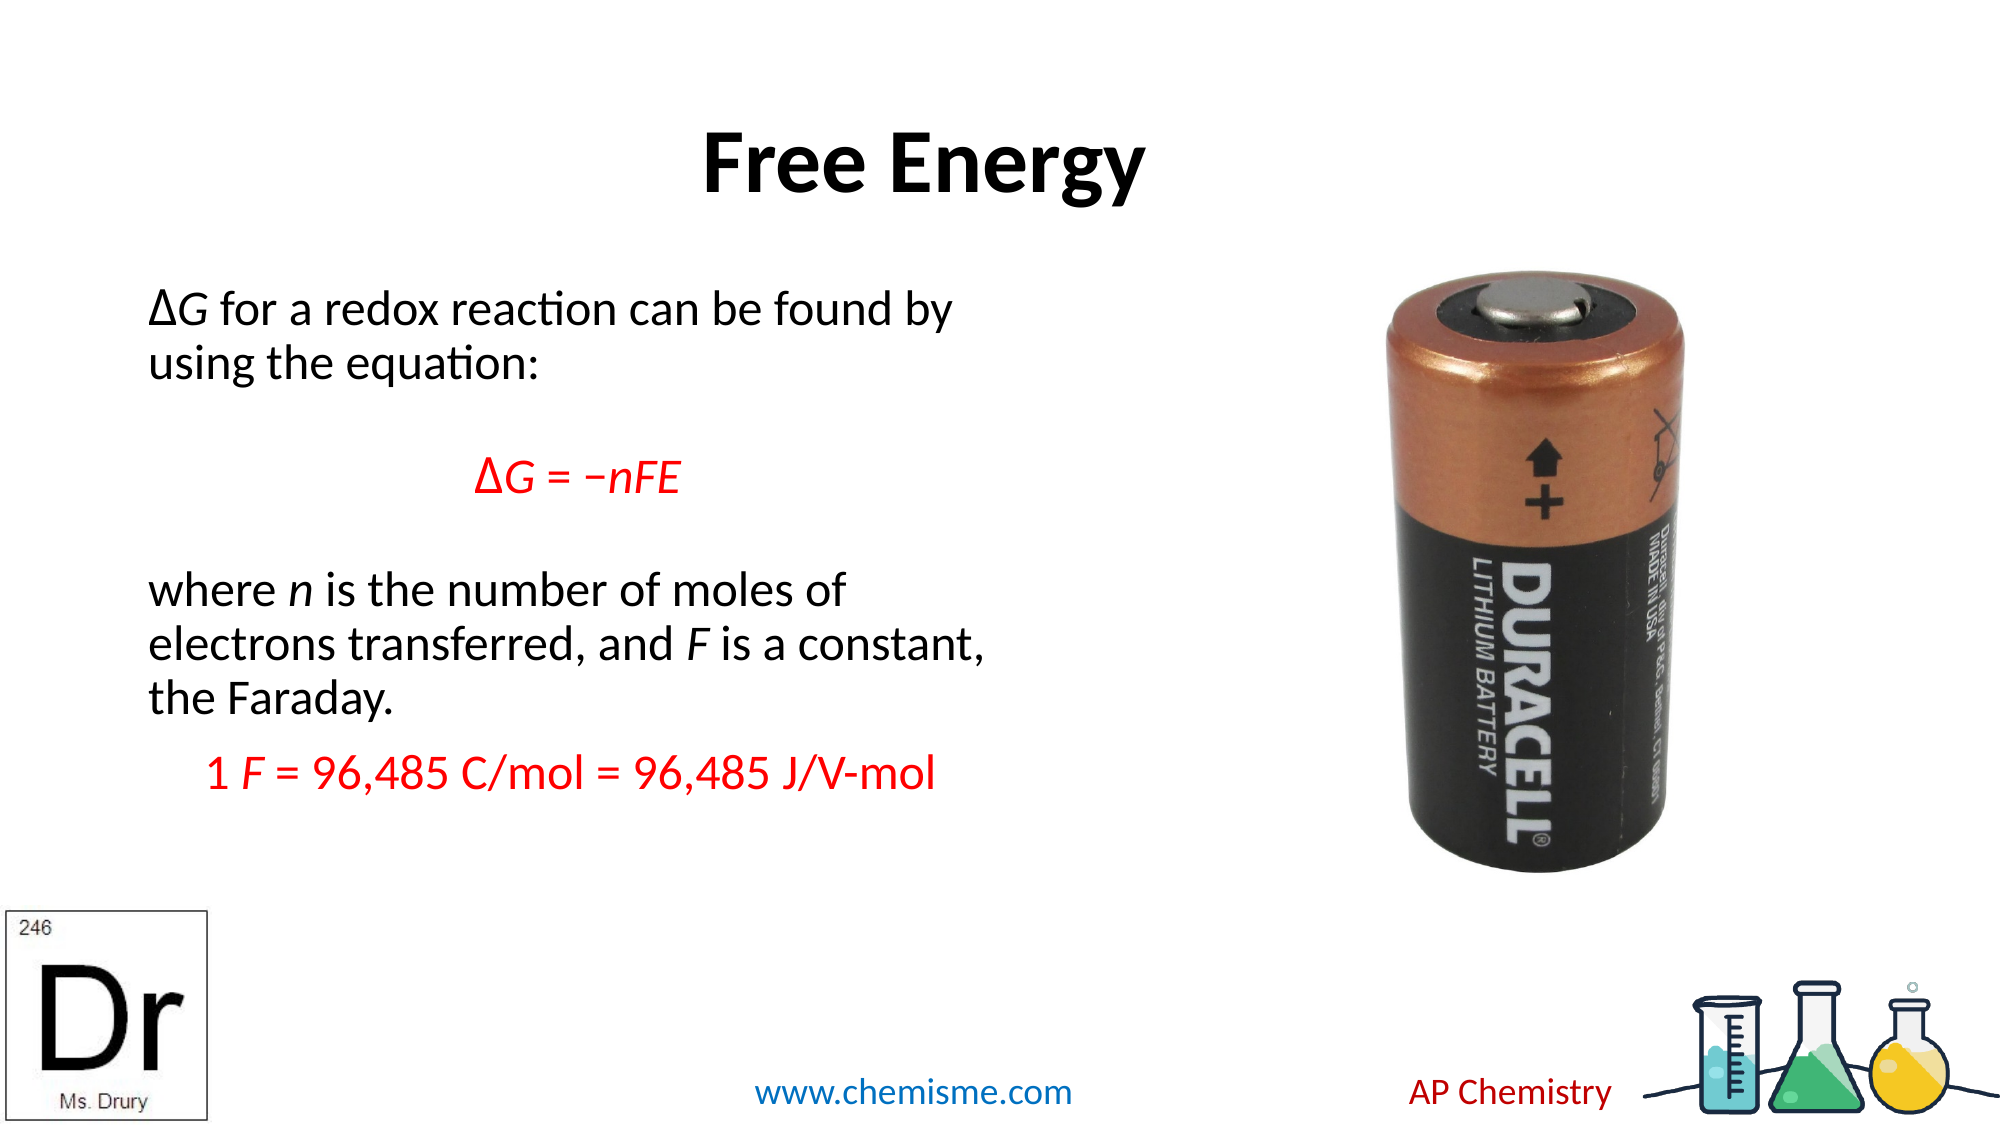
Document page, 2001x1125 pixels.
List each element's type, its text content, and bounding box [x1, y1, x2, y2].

list ΔG for a redox reaction can be found by using the equation: ΔG = −nFE where n is the number of moles of electrons transferred, and F is a constant, the Faraday. 1 F = 96,485 C/mol = 96,485 J/V-mol [95, 275, 1061, 1000]
title Free Energy [249, 75, 1600, 250]
picture [1193, 229, 2001, 1125]
picture [0, 905, 212, 1125]
